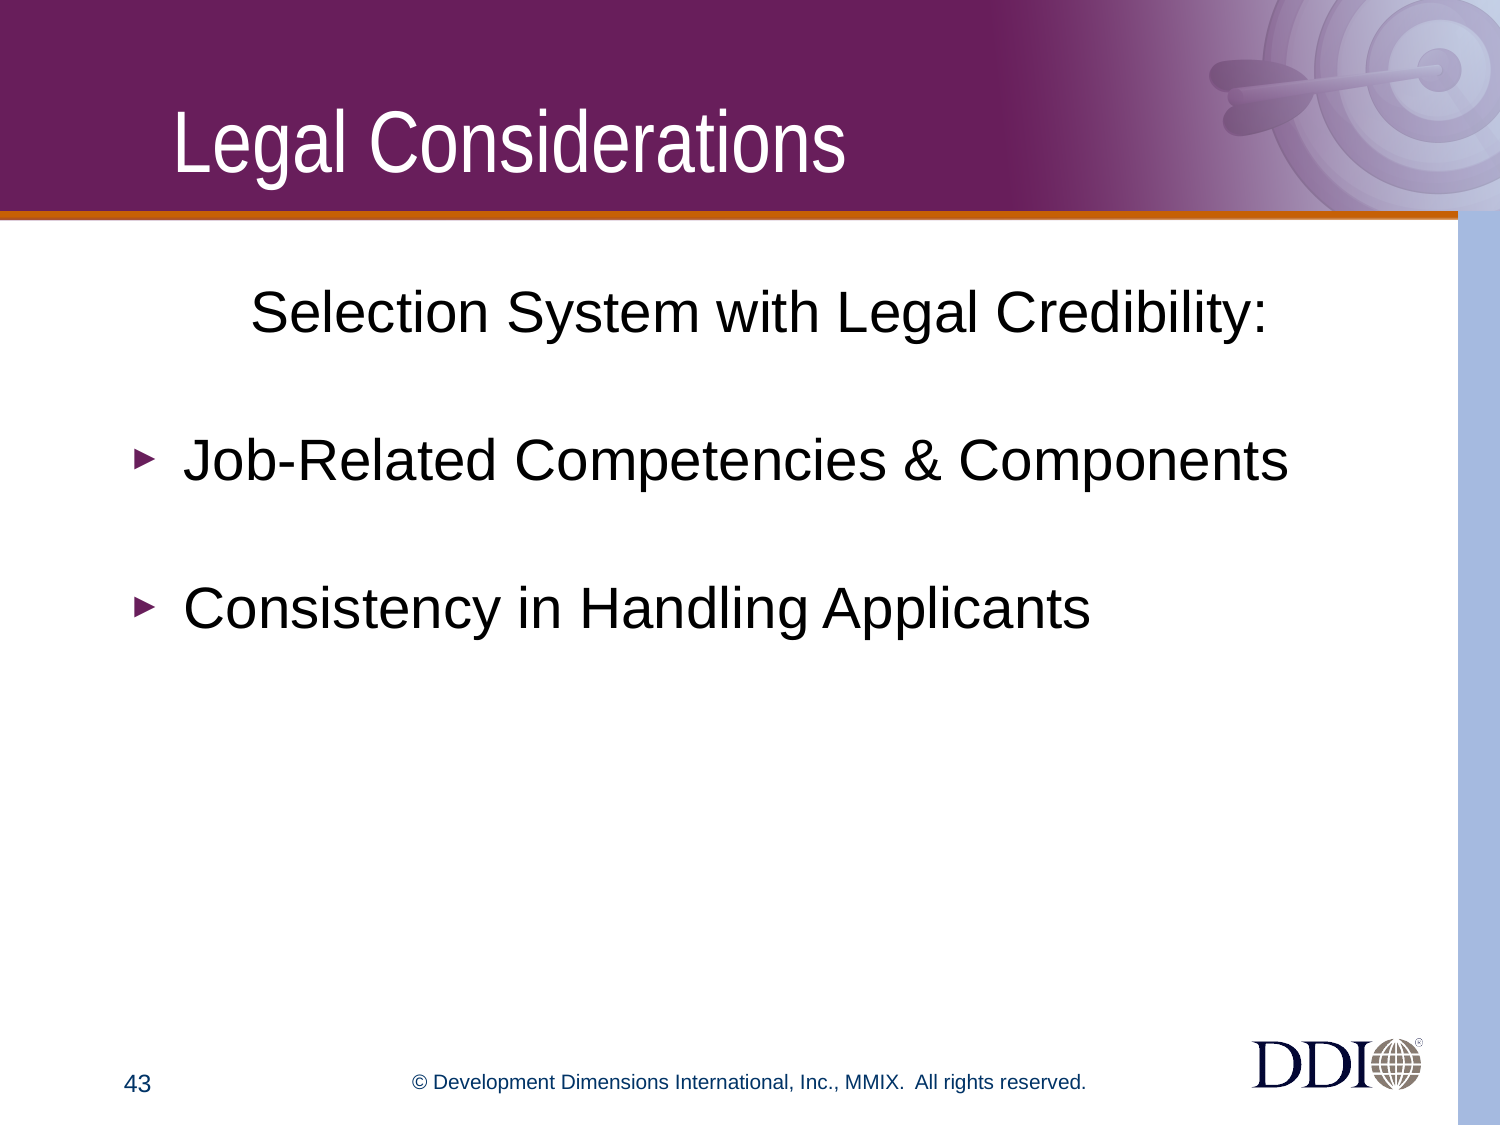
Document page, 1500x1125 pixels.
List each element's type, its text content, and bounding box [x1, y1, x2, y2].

list Selection System with Legal Credibility: Job-Related Competencies & Components Consistency in Handling Applicants [112, 277, 1408, 1028]
title Legal Considerations [157, 0, 1408, 196]
picture [0, 0, 1500, 1125]
